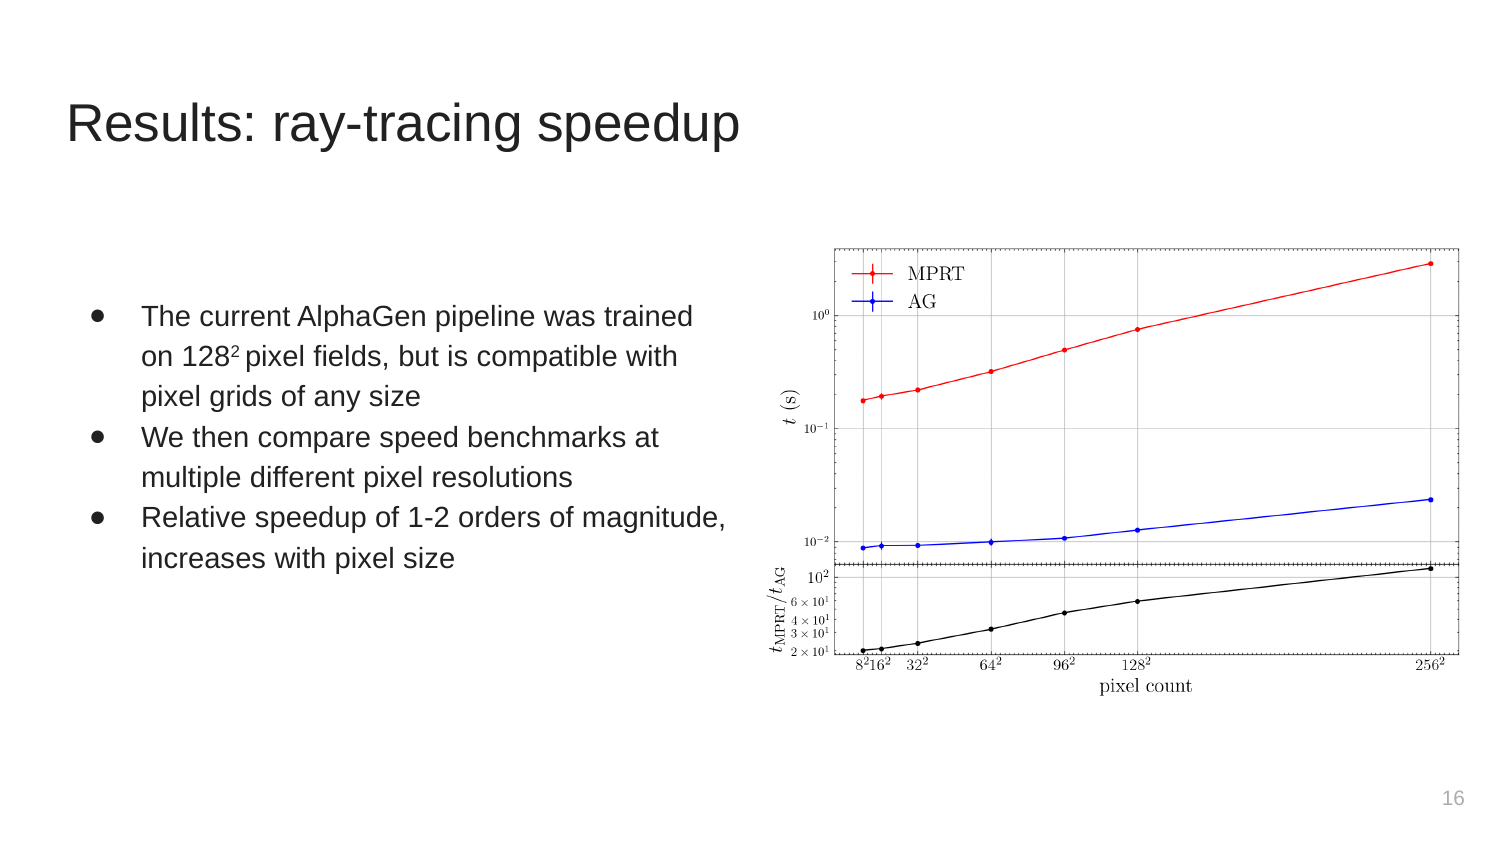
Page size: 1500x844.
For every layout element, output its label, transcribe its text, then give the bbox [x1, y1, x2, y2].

title Results: ray-tracing speedup [51, 72, 1449, 167]
list The current AlphaGen pipeline was trained on 1282 pixel fields, but is compatible with pixel grids of any size We then compare speed benchmarks at multiple different pixel resolutions Relative speedup of 1-2 orders of magnitude, increases with pixel size [51, 276, 750, 670]
slide_number ‹#› [1389, 764, 1480, 830]
picture [762, 244, 1463, 700]
